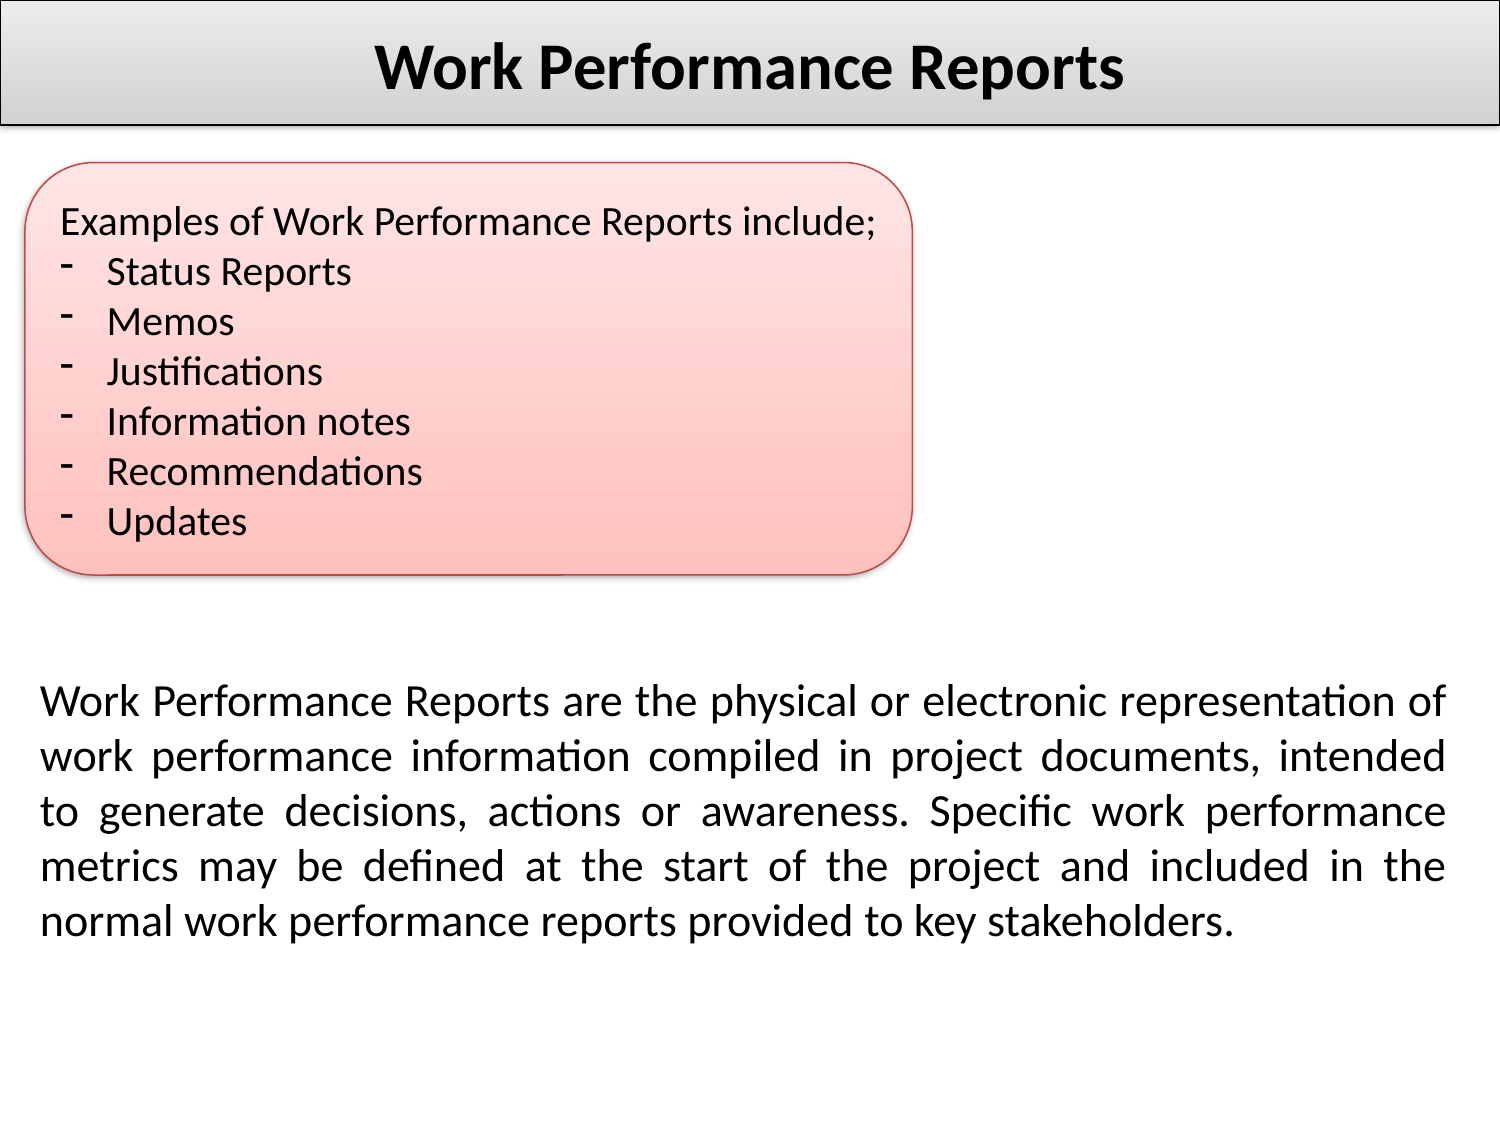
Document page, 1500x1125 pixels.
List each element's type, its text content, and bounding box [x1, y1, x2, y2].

list Work Performance Reports are the physical or electronic representation of work performance information compiled in project documents, intended to generate decisions, actions or awareness. Specific work performance metrics may be defined at the start of the project and included in the normal work performance reports provided to key stakeholders. [24, 662, 1463, 993]
text_box Examples of Work Performance Reports include; Status Reports Memos Justifications Information notes Recommendations Updates [24, 161, 914, 576]
text_box Work Performance Reports [0, 0, 1500, 126]
